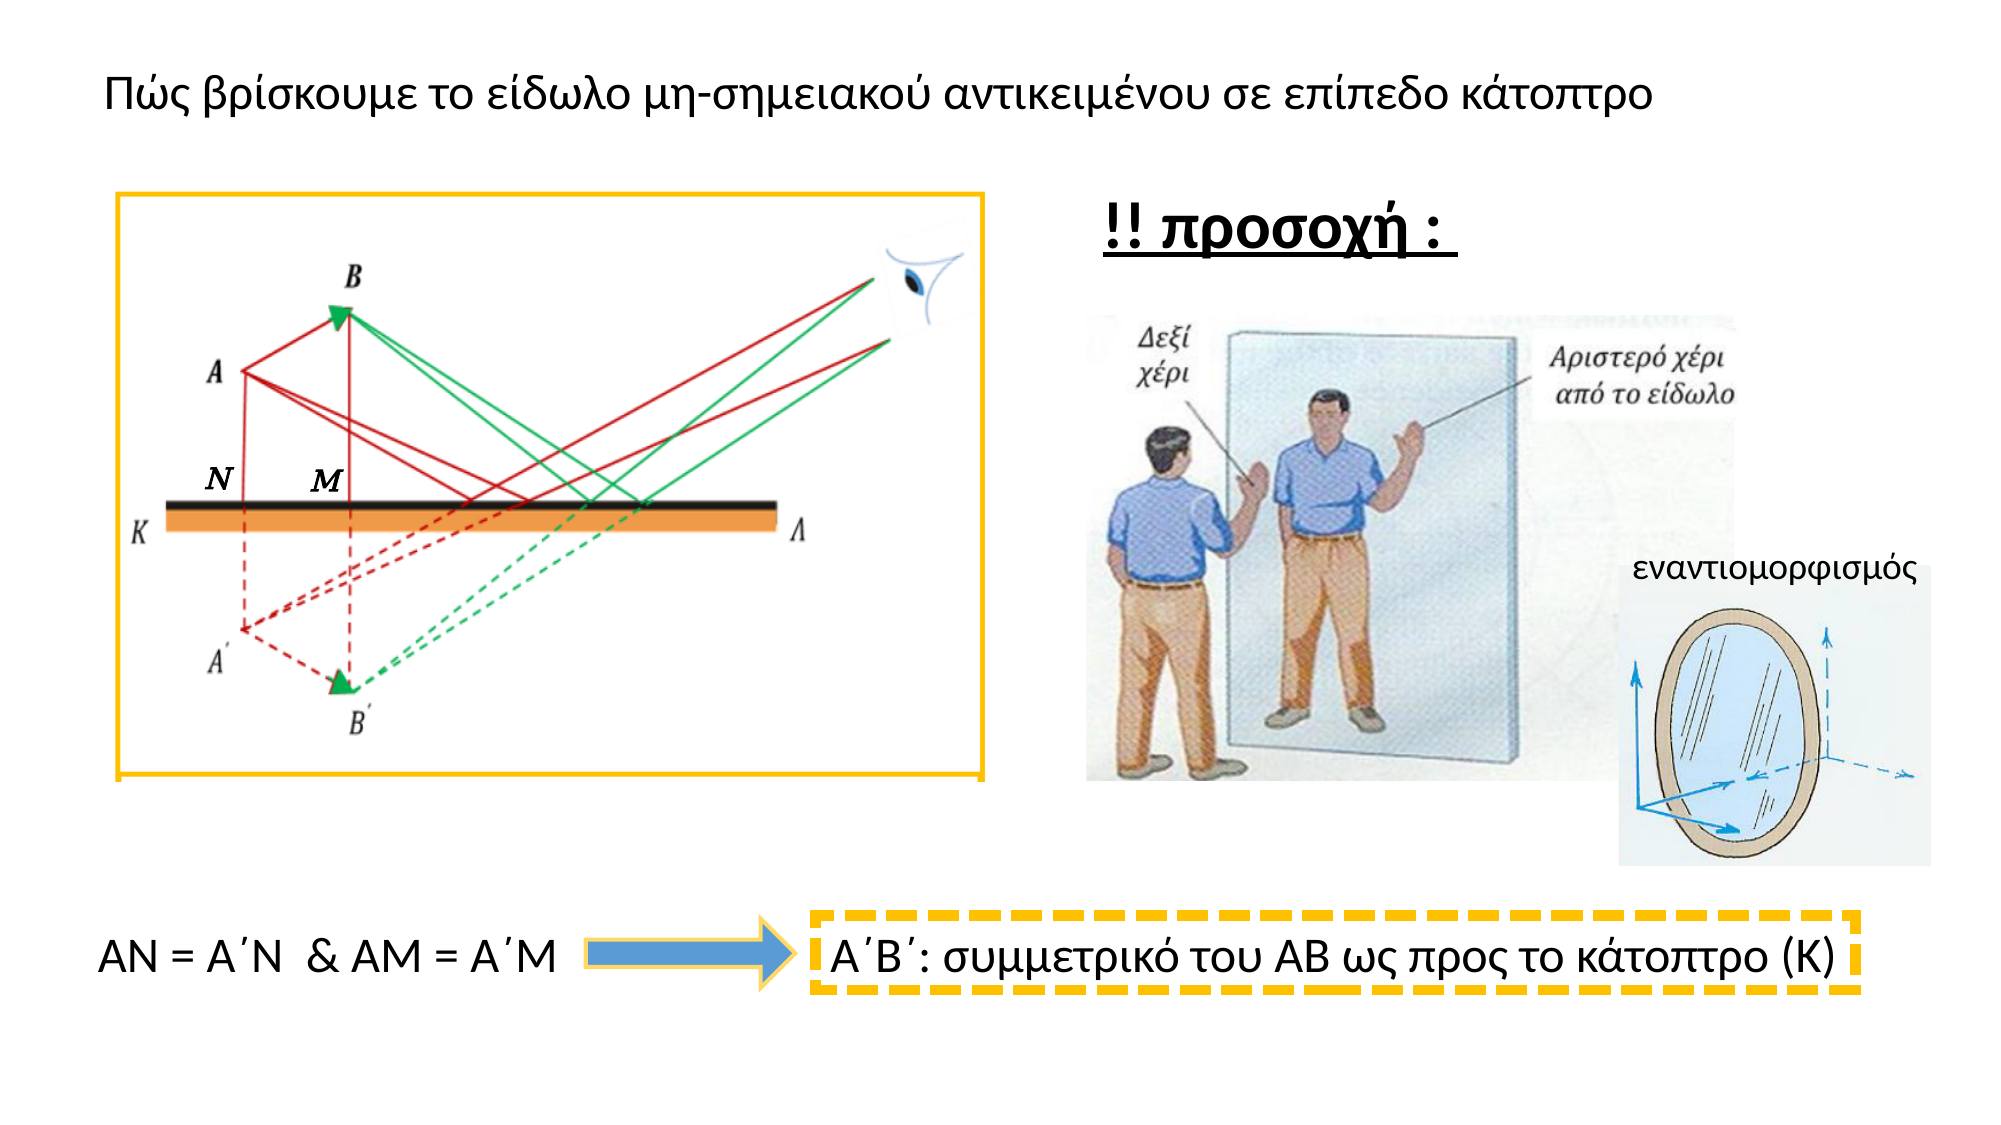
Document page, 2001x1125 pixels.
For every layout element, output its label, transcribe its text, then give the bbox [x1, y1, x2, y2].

text_box Πώς βρίσκουμε το είδωλο μη-σημειακού αντικειμένου σε επίπεδο κάτοπτρο [89, 52, 1682, 127]
text_box !! προσοχή : [1087, 173, 1474, 269]
text_box ΑΝ = Α΄Ν & ΑΜ = Α΄Μ [83, 915, 585, 991]
picture [1086, 315, 1740, 781]
text_box Α΄Β΄: συμμετρικό του ΑΒ ως προς το κάτοπτρο (Κ) [815, 914, 1856, 991]
text_box [584, 916, 797, 991]
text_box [108, 177, 994, 782]
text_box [1614, 535, 1935, 866]
